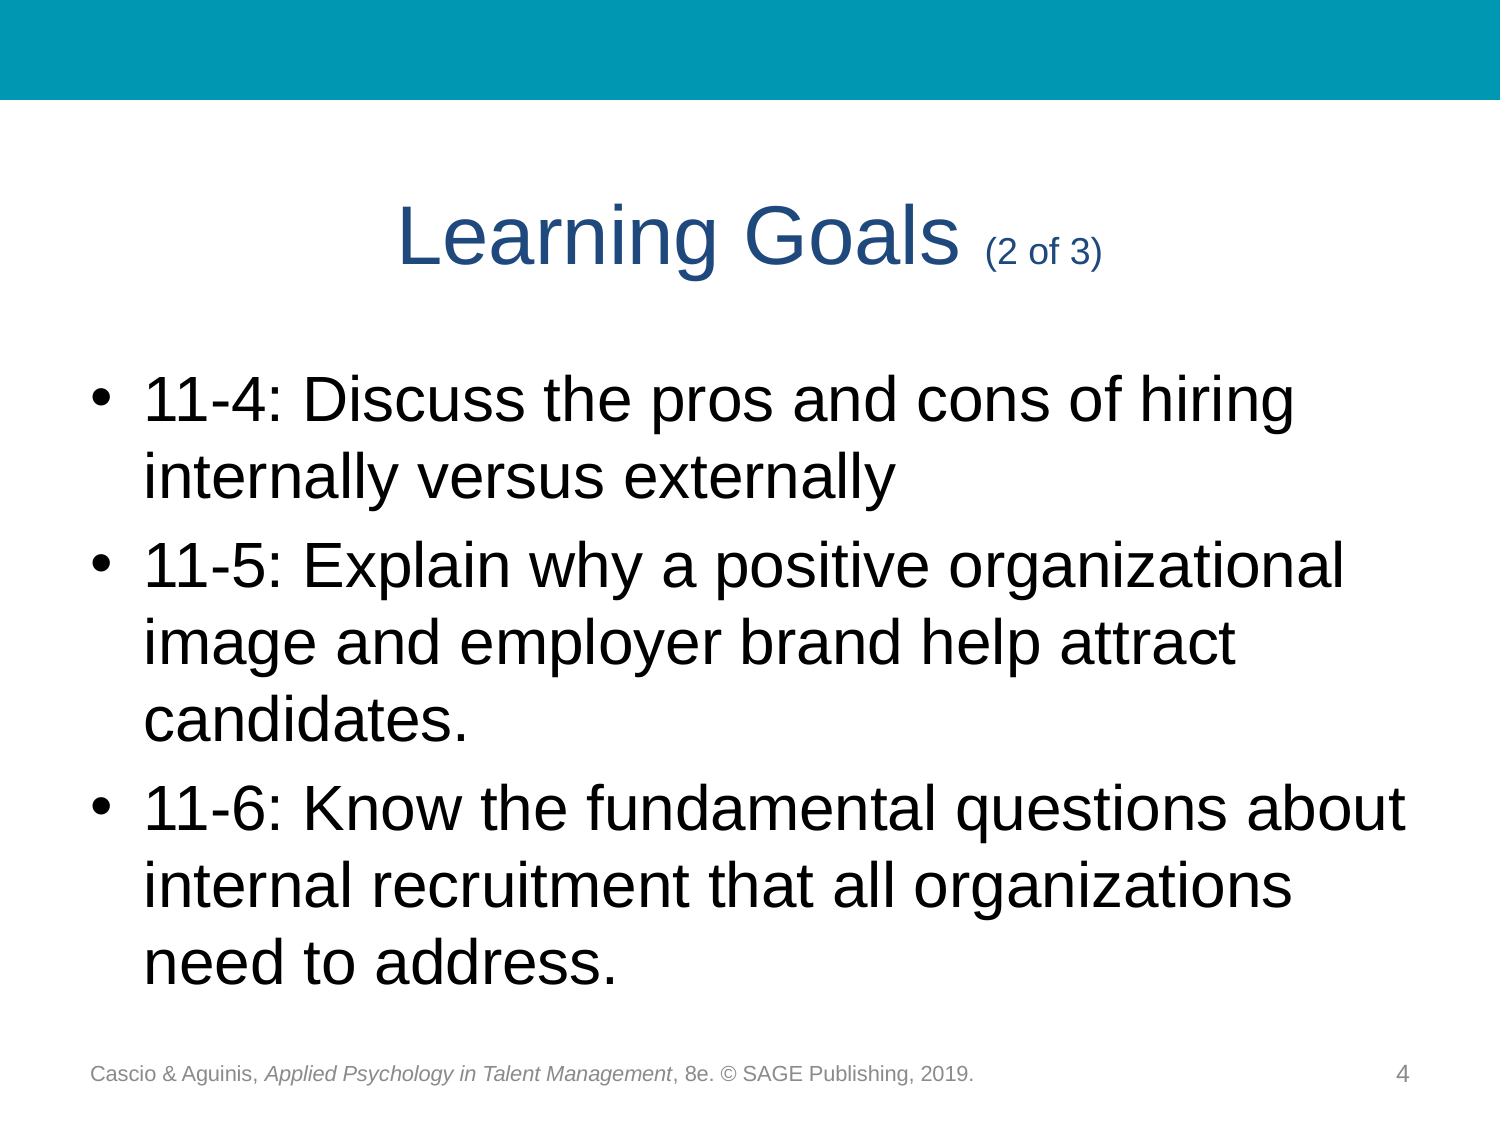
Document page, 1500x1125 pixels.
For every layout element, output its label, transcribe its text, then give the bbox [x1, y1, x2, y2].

list 11-4: Discuss the pros and cons of hiring internally versus externally 11-5: Explain why a positive organizational image and employer brand help attract candidates. 11-6: Know the fundamental questions about internal recruitment that all organizations need to address. [75, 350, 1425, 1005]
footer Cascio & Aguinis, Applied Psychology in Talent Management, 8e. © SAGE Publishing, 2019. [75, 1042, 1313, 1103]
title Learning Goals (2 of 3) [75, 137, 1425, 325]
slide_number 4 [1350, 1042, 1425, 1103]
